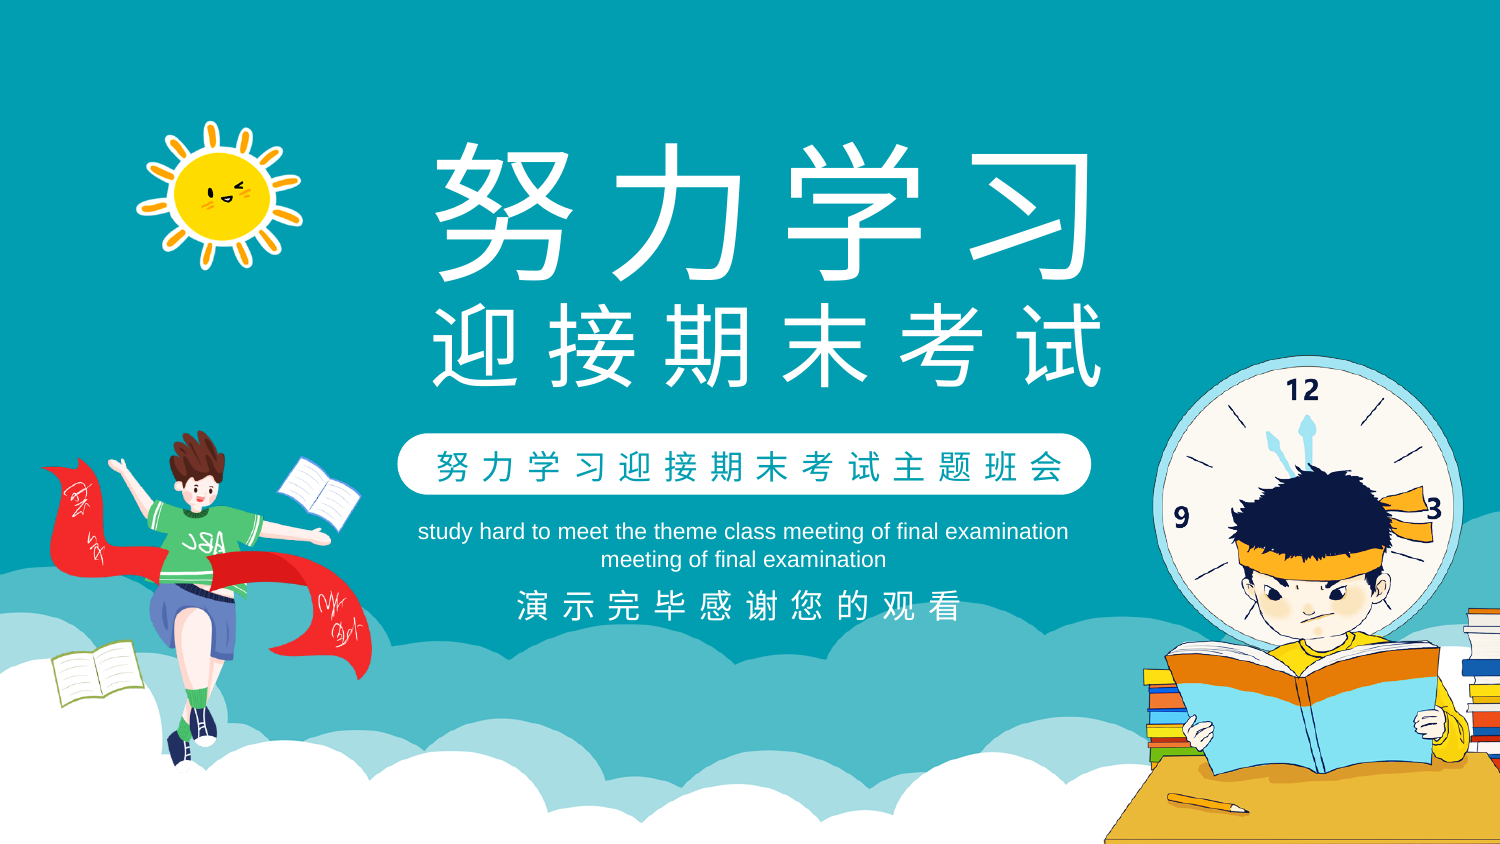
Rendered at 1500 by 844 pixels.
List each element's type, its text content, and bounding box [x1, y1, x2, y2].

picture [0, 334, 1500, 844]
text_box 努力学习 迎接期末考试 [399, 134, 1135, 408]
picture [112, 87, 350, 297]
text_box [398, 434, 1091, 495]
